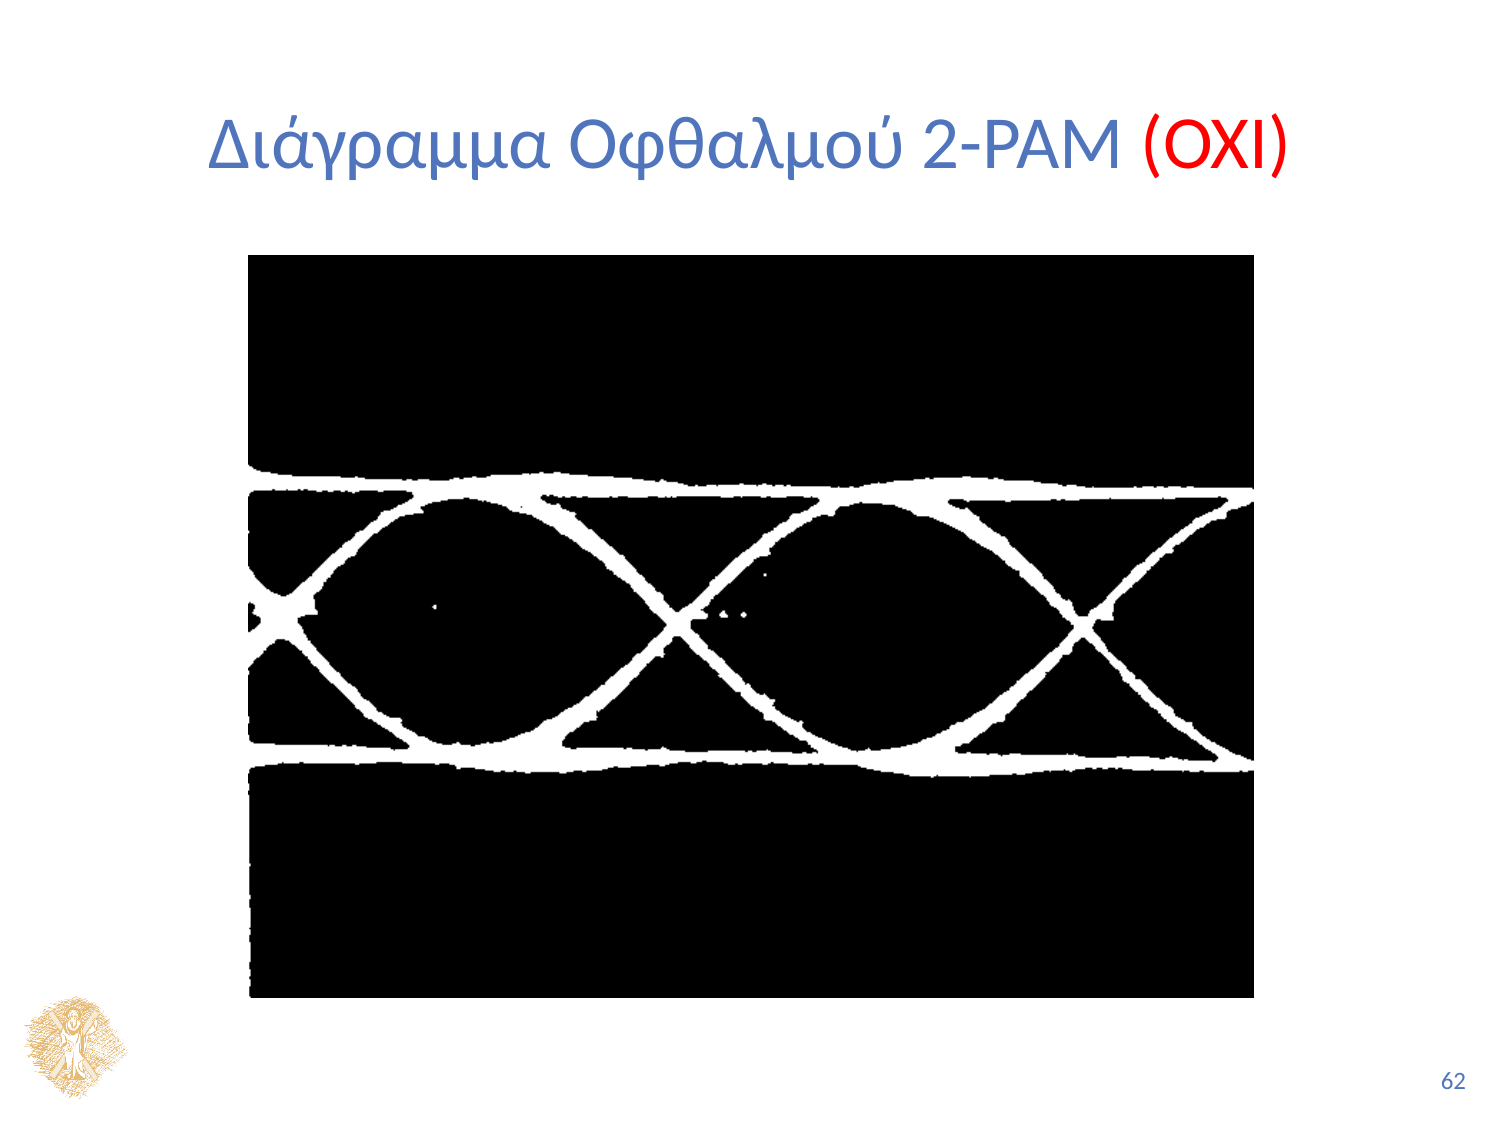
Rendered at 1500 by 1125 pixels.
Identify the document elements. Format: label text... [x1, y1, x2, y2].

picture [17, 986, 137, 1103]
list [248, 255, 1254, 999]
title Διάγραμμα Οφθαλμού 2-PAM (OXI) [75, 45, 1425, 233]
